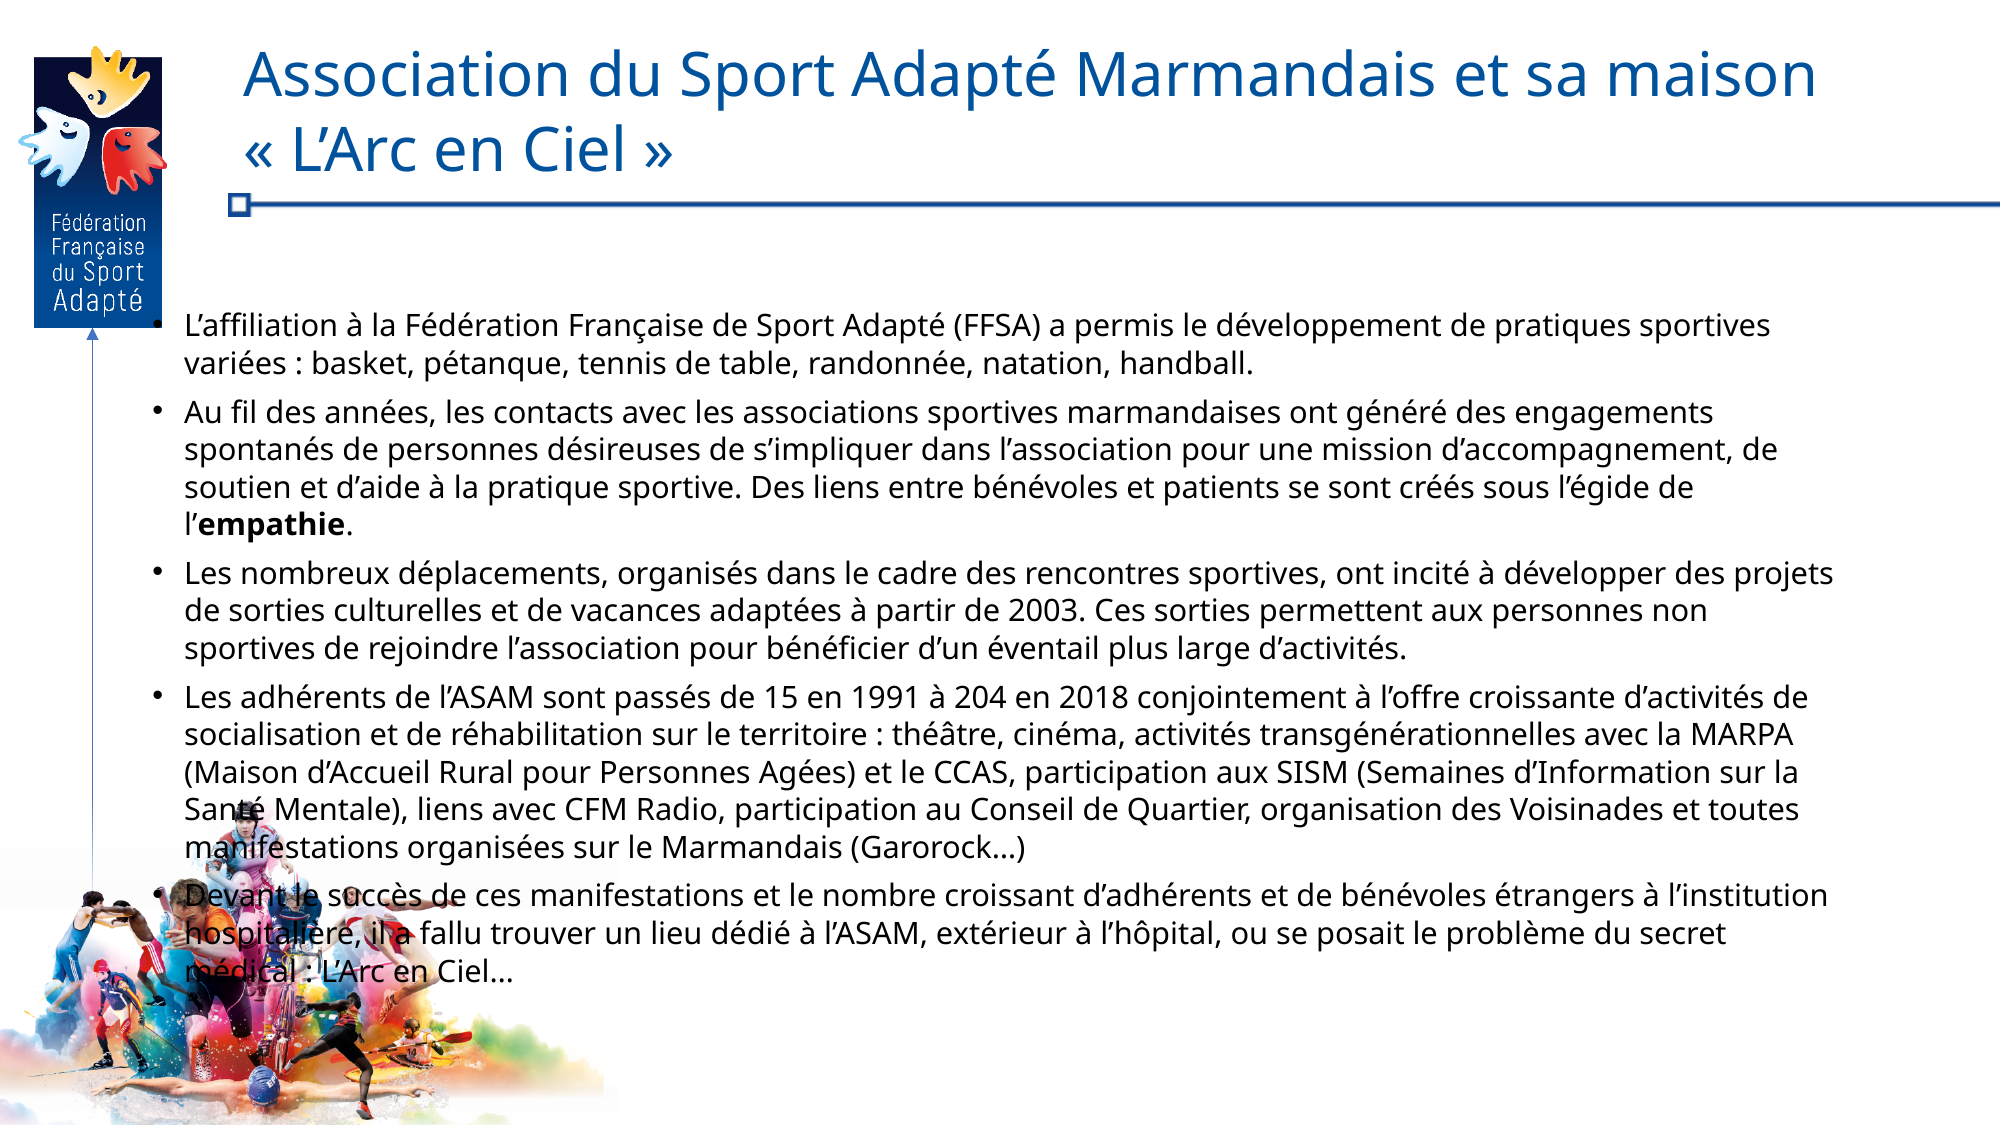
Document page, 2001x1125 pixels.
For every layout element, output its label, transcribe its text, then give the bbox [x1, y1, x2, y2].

title Association du Sport Adapté Marmandais et sa maison « L’Arc en Ciel » [228, 28, 1863, 196]
picture [228, 193, 2000, 217]
picture [0, 786, 619, 1125]
picture [18, 46, 167, 328]
list L’affiliation à la Fédération Française de Sport Adapté (FFSA) a permis le développement de pratiques sportives variées : basket, pétanque, tennis de table, randonnée, natation, handball. Au fil des années, les contacts avec les associations sportives marmandaises ont généré des engagements spontanés de personnes désireuses de s’impliquer dans l’association pour une mission d’accompagnement, de soutien et d’aide à la pratique sportive. Des liens entre bénévoles et patients se sont créés sous l’égide de l’empathie. Les nombreux déplacements, organisés dans le cadre des rencontres sportives, ont incité à développer des projets de sorties culturelles et de vacances adaptées à partir de 2003. Ces sorties permettent aux personnes non sportives de rejoindre l’association pour bénéficier d’un éventail plus large d’activités. Les adhérents de l’ASAM sont passés de 15 en 1991 à 204 en 2018 conjointement à l’offre croissante d’activités de socialisation et de réhabilitation sur le territoire : théâtre, cinéma, activités transgénérationnelles avec la MARPA (Maison d’Accueil Rural pour Personnes Agées) et le CCAS, participation aux SISM (Semaines d’Information sur la Santé Mentale), liens avec CFM Radio, participation au Conseil de Quartier, organisation des Voisinades et toutes manifestations organisées sur le Marmandais (Garorock…) Devant le succès de ces manifestations et le nombre croissant d’adhérents et de bénévoles étrangers à l’institution hospitalière, il a fallu trouver un lieu dédié à l’ASAM, extérieur à l’hôpital, ou se posait le problème du secret médical : L’Arc en Ciel… [137, 299, 1863, 1014]
